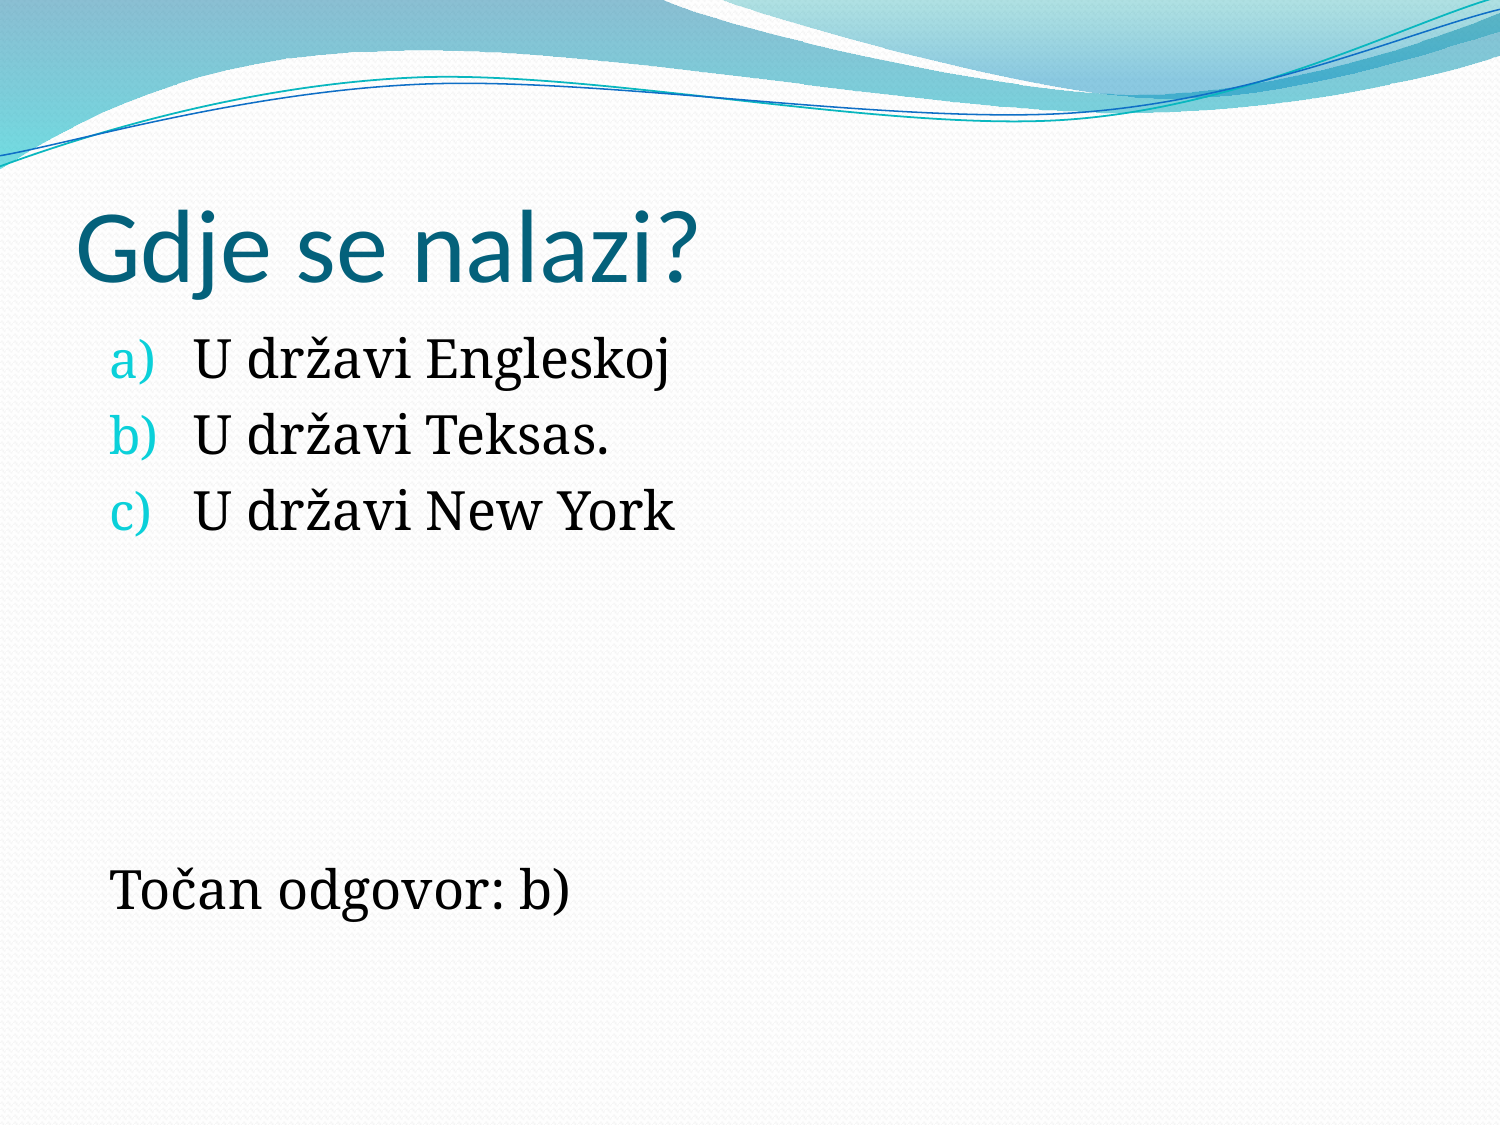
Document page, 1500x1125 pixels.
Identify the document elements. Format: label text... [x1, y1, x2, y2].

title Gdje se nalazi? [75, 115, 1425, 303]
list U državi Engleskoj U državi Teksas. U državi New York Točan odgovor: b) [75, 317, 1425, 1038]
